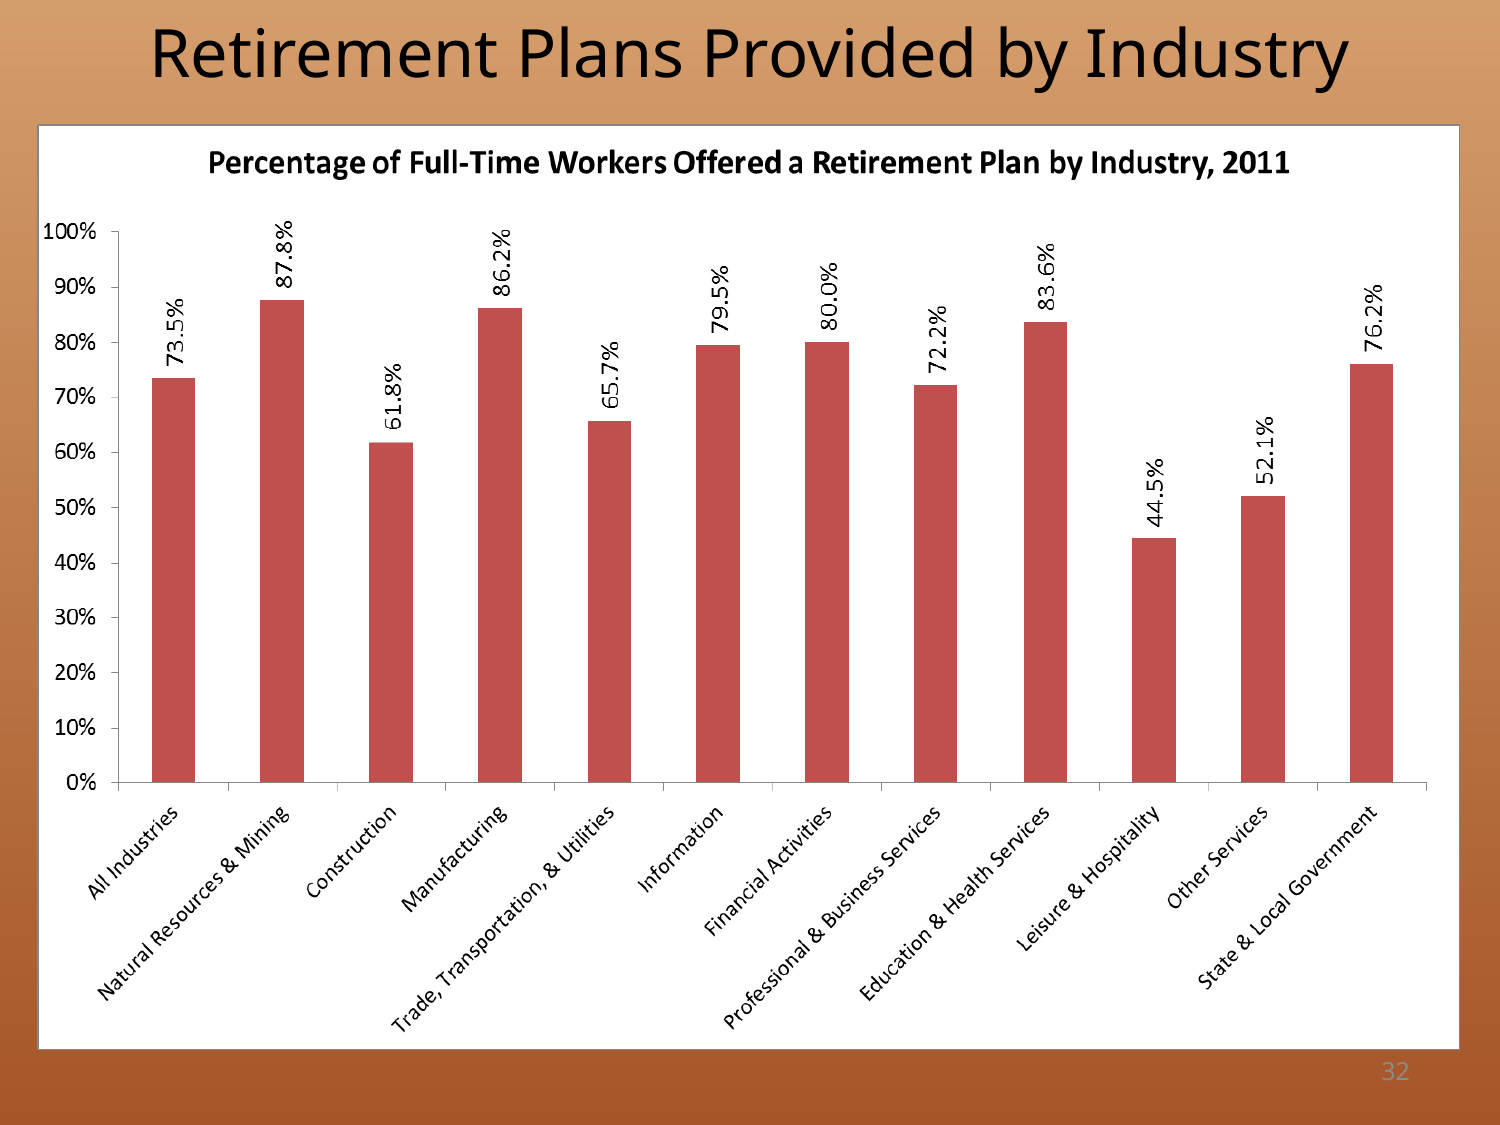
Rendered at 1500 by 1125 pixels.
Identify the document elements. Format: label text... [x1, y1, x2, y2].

picture [37, 124, 1461, 1051]
slide_number 32 [1074, 1058, 1425, 1103]
title Retirement Plans Provided by Industry [37, 1, 1463, 101]
